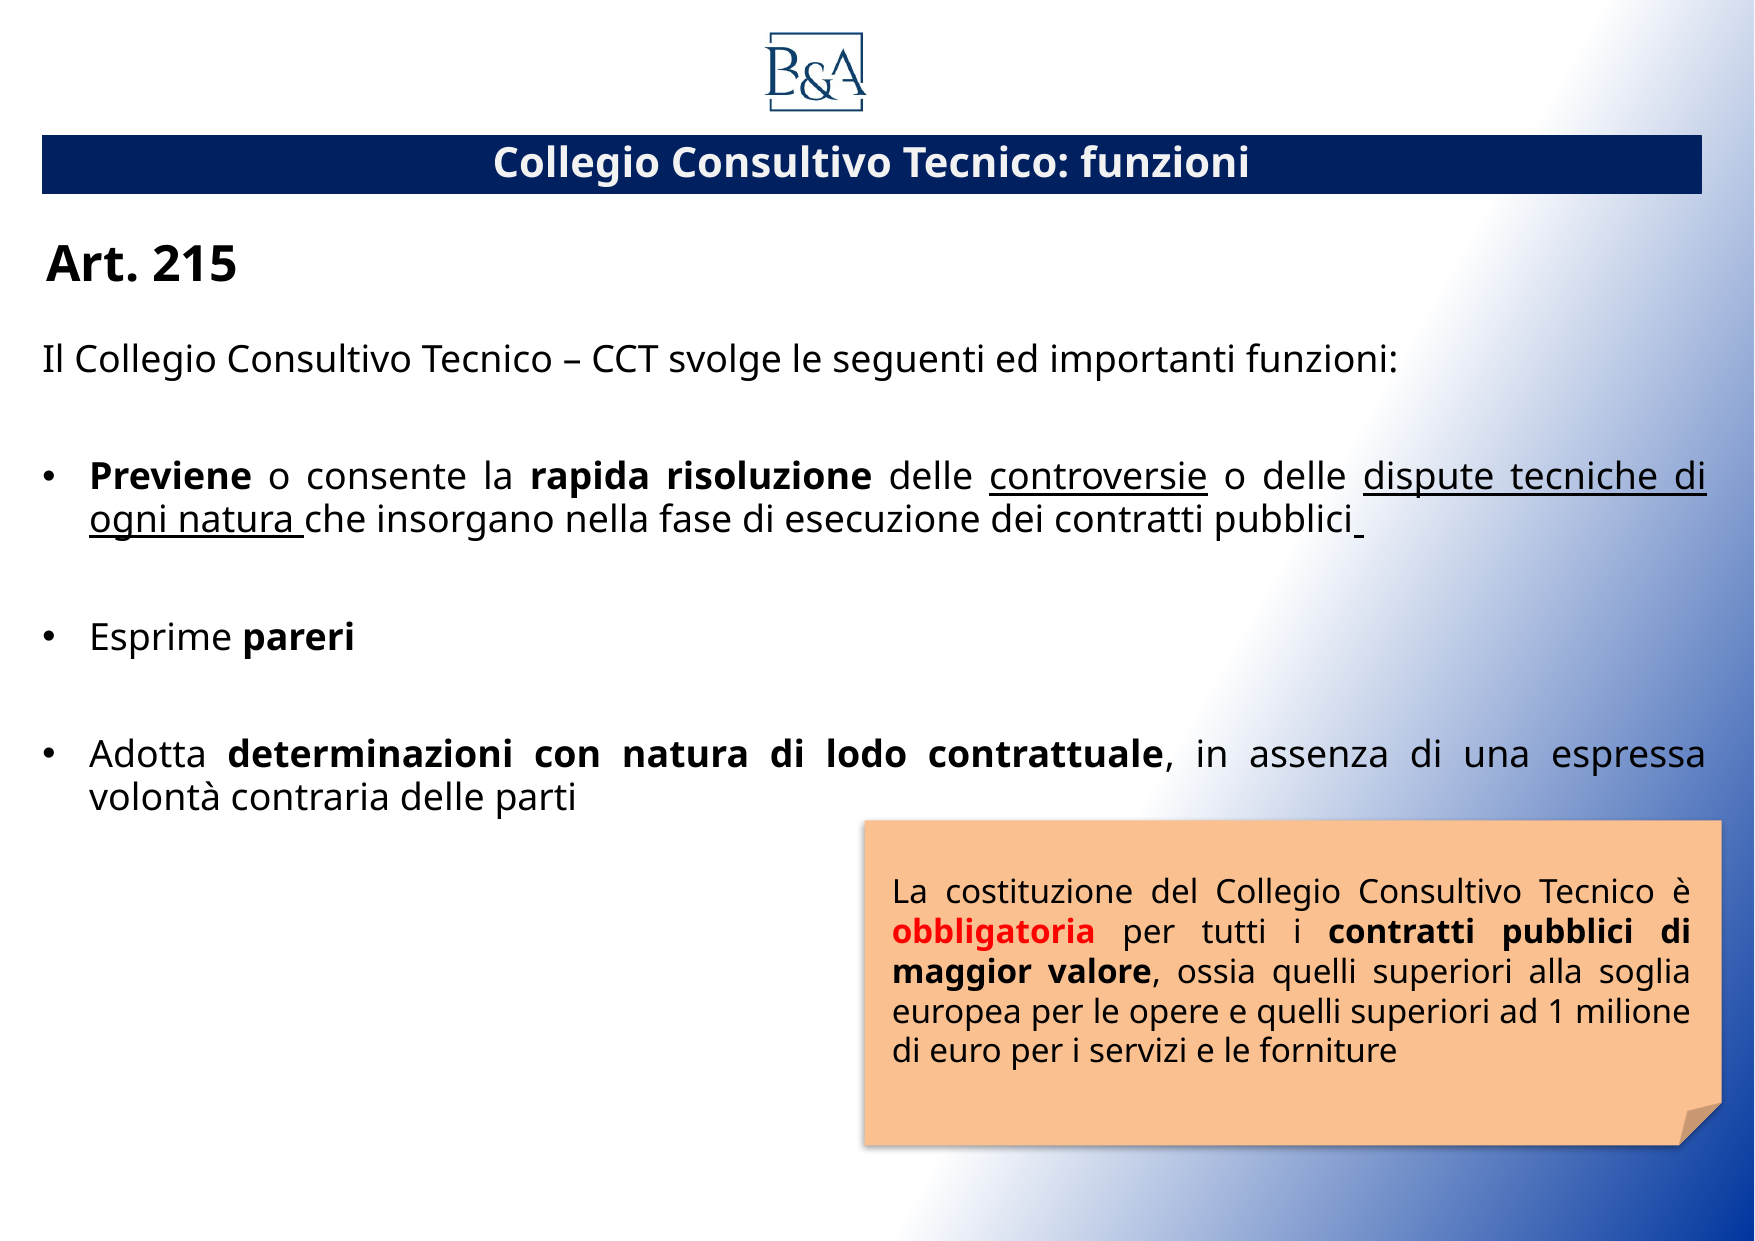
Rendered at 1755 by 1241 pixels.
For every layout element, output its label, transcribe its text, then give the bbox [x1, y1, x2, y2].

picture [764, 32, 1656, 112]
text_box Art. 215 [7, 223, 1747, 300]
text_box La costituzione del Collegio Consultivo Tecnico è obbligatoria per tutti i contratti pubblici di maggior valore, ossia quelli superiori alla soglia europea per le opere e quelli superiori ad 1 milione di euro per i servizi e le forniture [877, 862, 1707, 1077]
text_box [861, 817, 1725, 1149]
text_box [42, 135, 1702, 194]
text_box Il Collegio Consultivo Tecnico – CCT svolge le seguenti ed importanti funzioni: Previene o consente la rapida risoluzione delle controversie o delle dispute tecniche di ogni natura che insorgano nella fase di esecuzione dei contratti pubblici Esprime pareri Adotta determinazioni con natura di lodo contrattuale, in assenza di una espressa volontà contraria delle parti [42, 330, 1722, 840]
